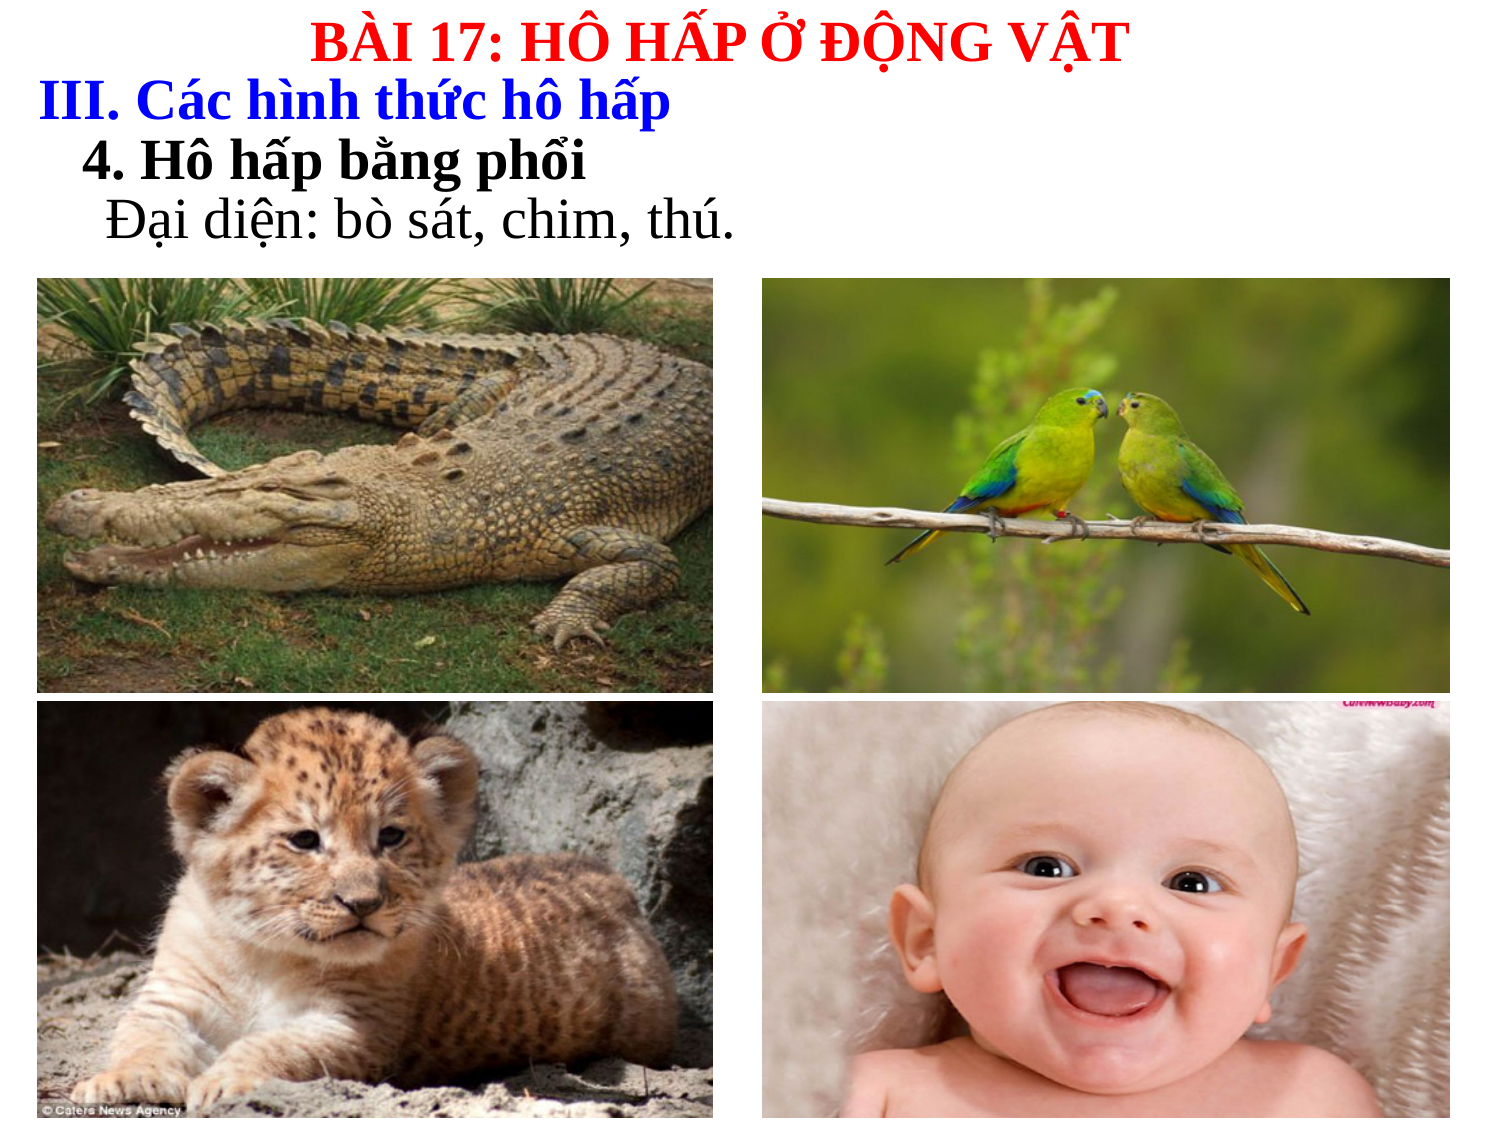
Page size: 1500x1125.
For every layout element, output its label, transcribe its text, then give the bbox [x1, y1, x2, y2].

picture [762, 278, 1451, 693]
picture [37, 701, 713, 1118]
text_box BÀI 17: HÔ HẤP Ở ĐỘNG VẬT [265, 0, 1176, 81]
text_box III. Các hình thức hô hấp [23, 66, 1289, 126]
text_box 4. Hô hấp bằng phổi [67, 126, 602, 199]
text_box Đại diện: bò sát, chim, thú. [90, 172, 821, 258]
picture [762, 701, 1451, 1118]
picture [37, 278, 713, 693]
